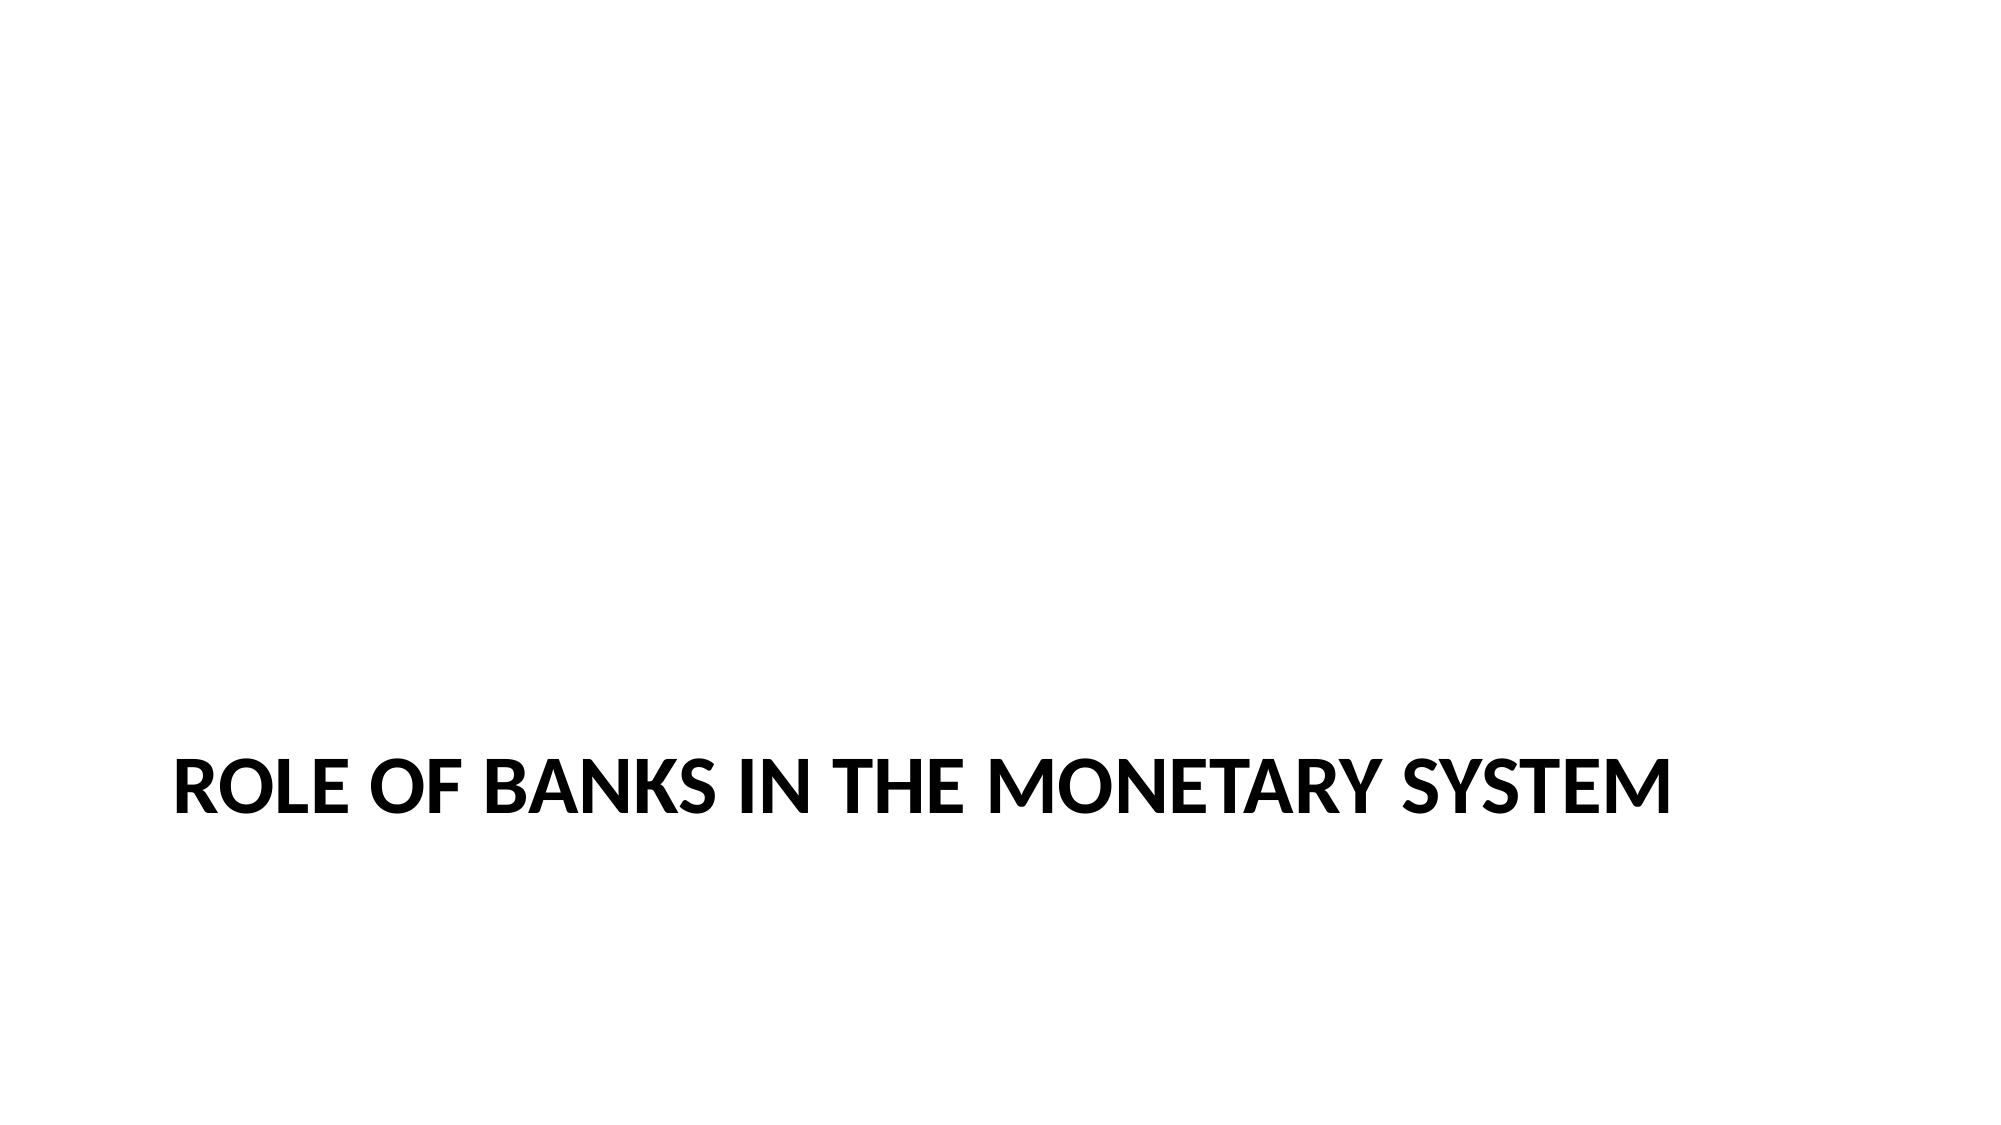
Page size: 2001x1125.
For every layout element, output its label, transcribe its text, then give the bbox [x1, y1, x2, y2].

title Role of Banks in the Monetary System [157, 722, 1858, 947]
